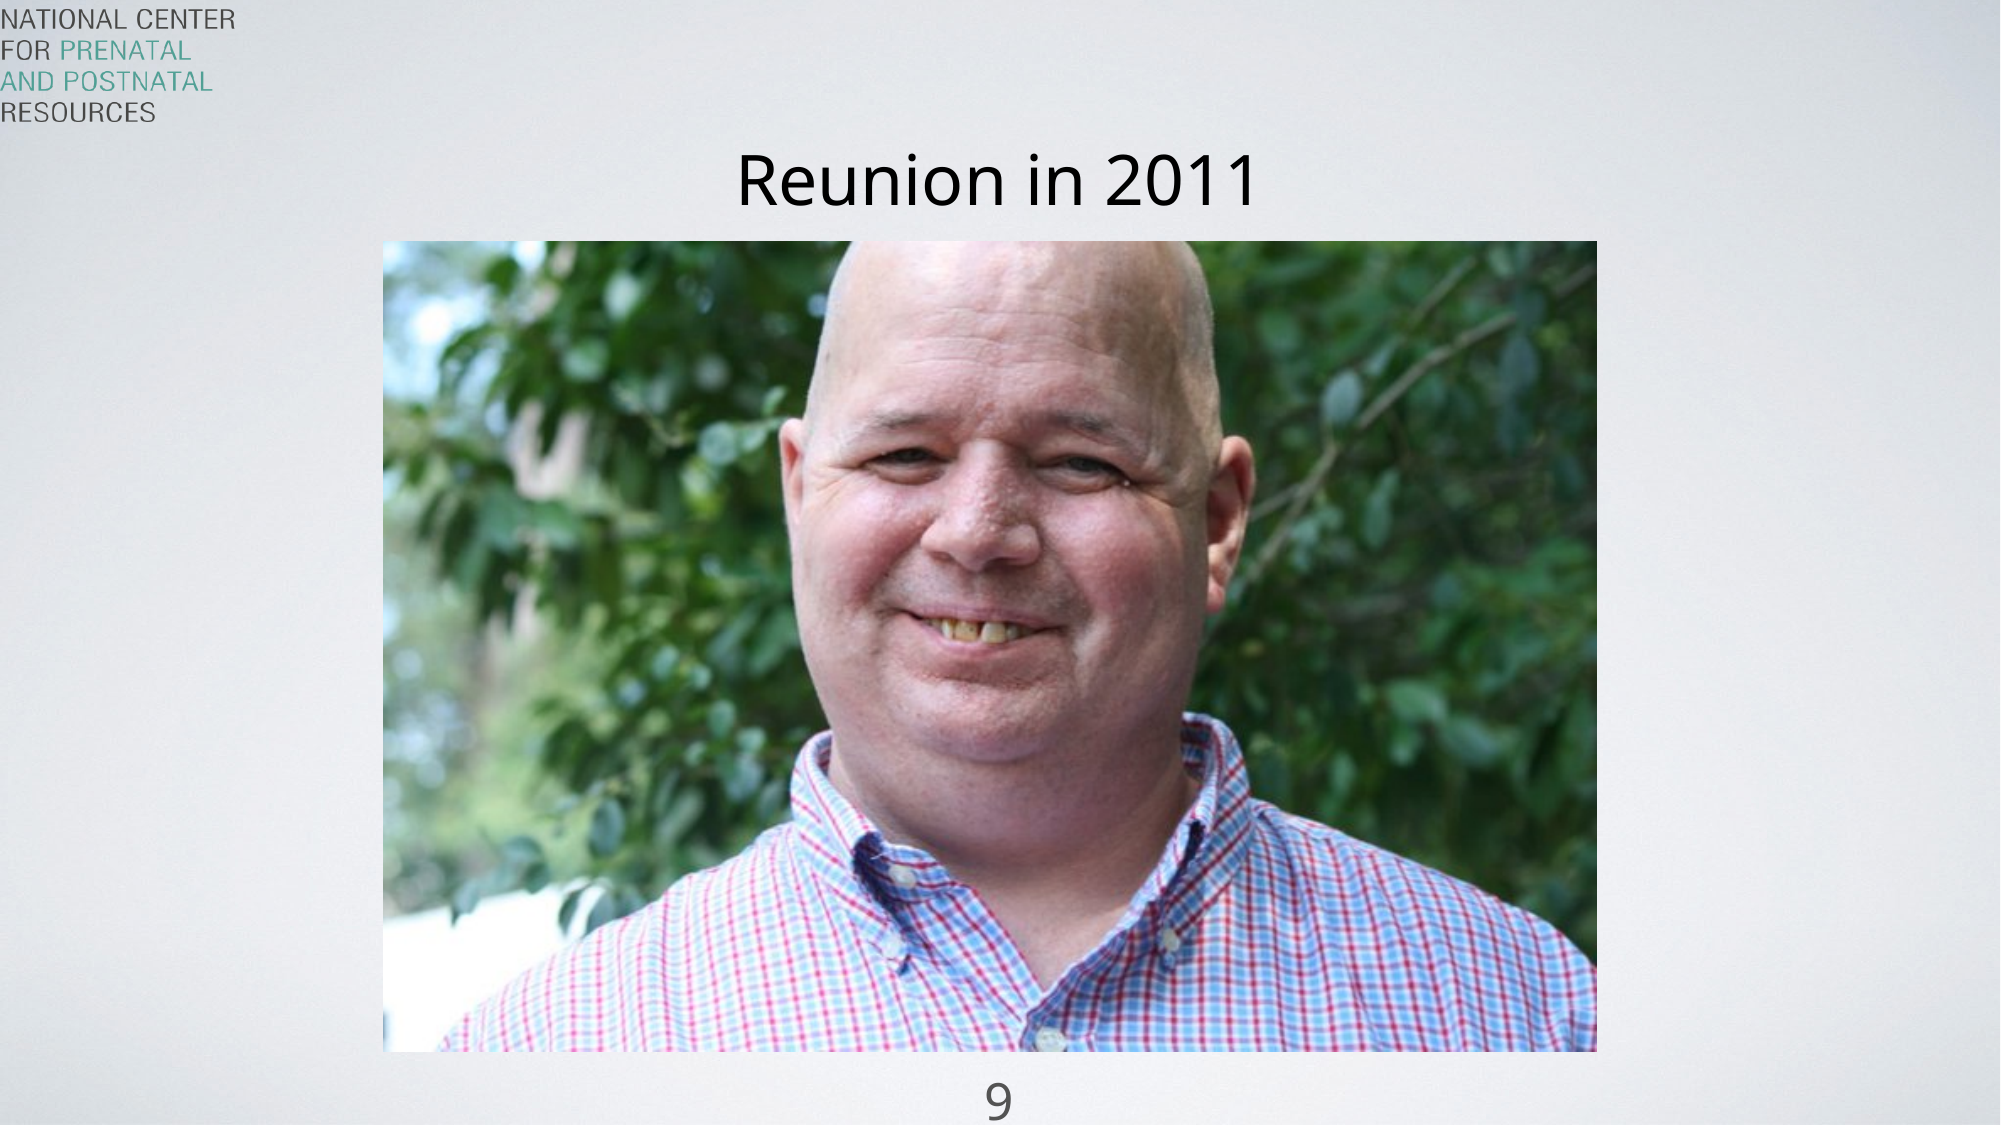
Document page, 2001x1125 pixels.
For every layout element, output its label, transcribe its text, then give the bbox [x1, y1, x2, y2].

slide_number 9 [972, 1068, 1026, 1102]
picture [0, 0, 2001, 1125]
title Reunion in 2011 [54, 98, 1946, 258]
